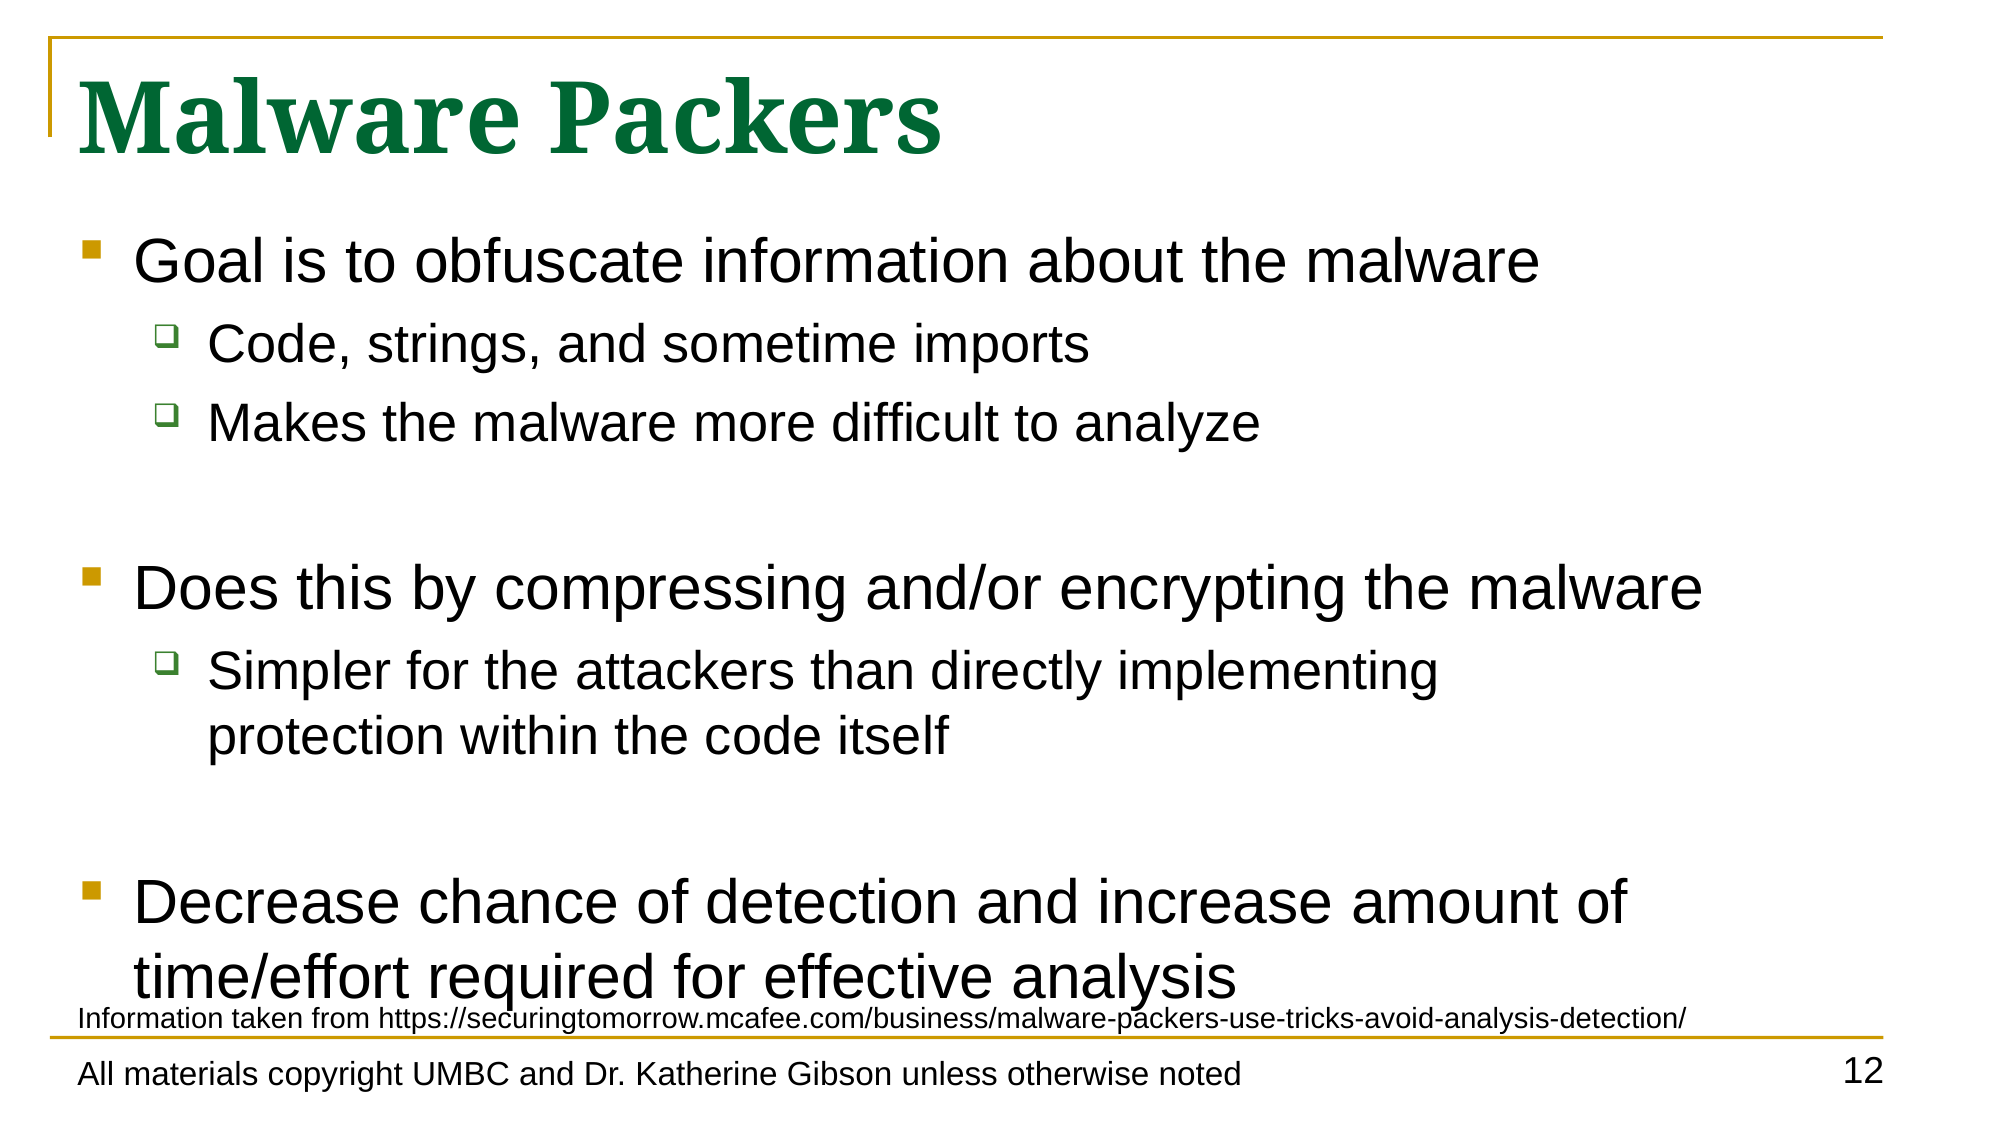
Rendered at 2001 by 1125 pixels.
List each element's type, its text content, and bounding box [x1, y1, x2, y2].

text_box Information taken from https://securingtomorrow.mcafee.com/business/malware-packers-use-tricks-avoid-analysis-detection/ [62, 967, 1963, 1043]
title Malware Packers [62, 45, 1899, 212]
list Goal is to obfuscate information about the malware Code, strings, and sometime imports Makes the malware more difficult to analyze Does this by compressing and/or encrypting the malware Simpler for the attackers than directly implementing protection within the code itself Decrease chance of detection and increase amount of time/effort required for effective analysis [62, 212, 1899, 967]
